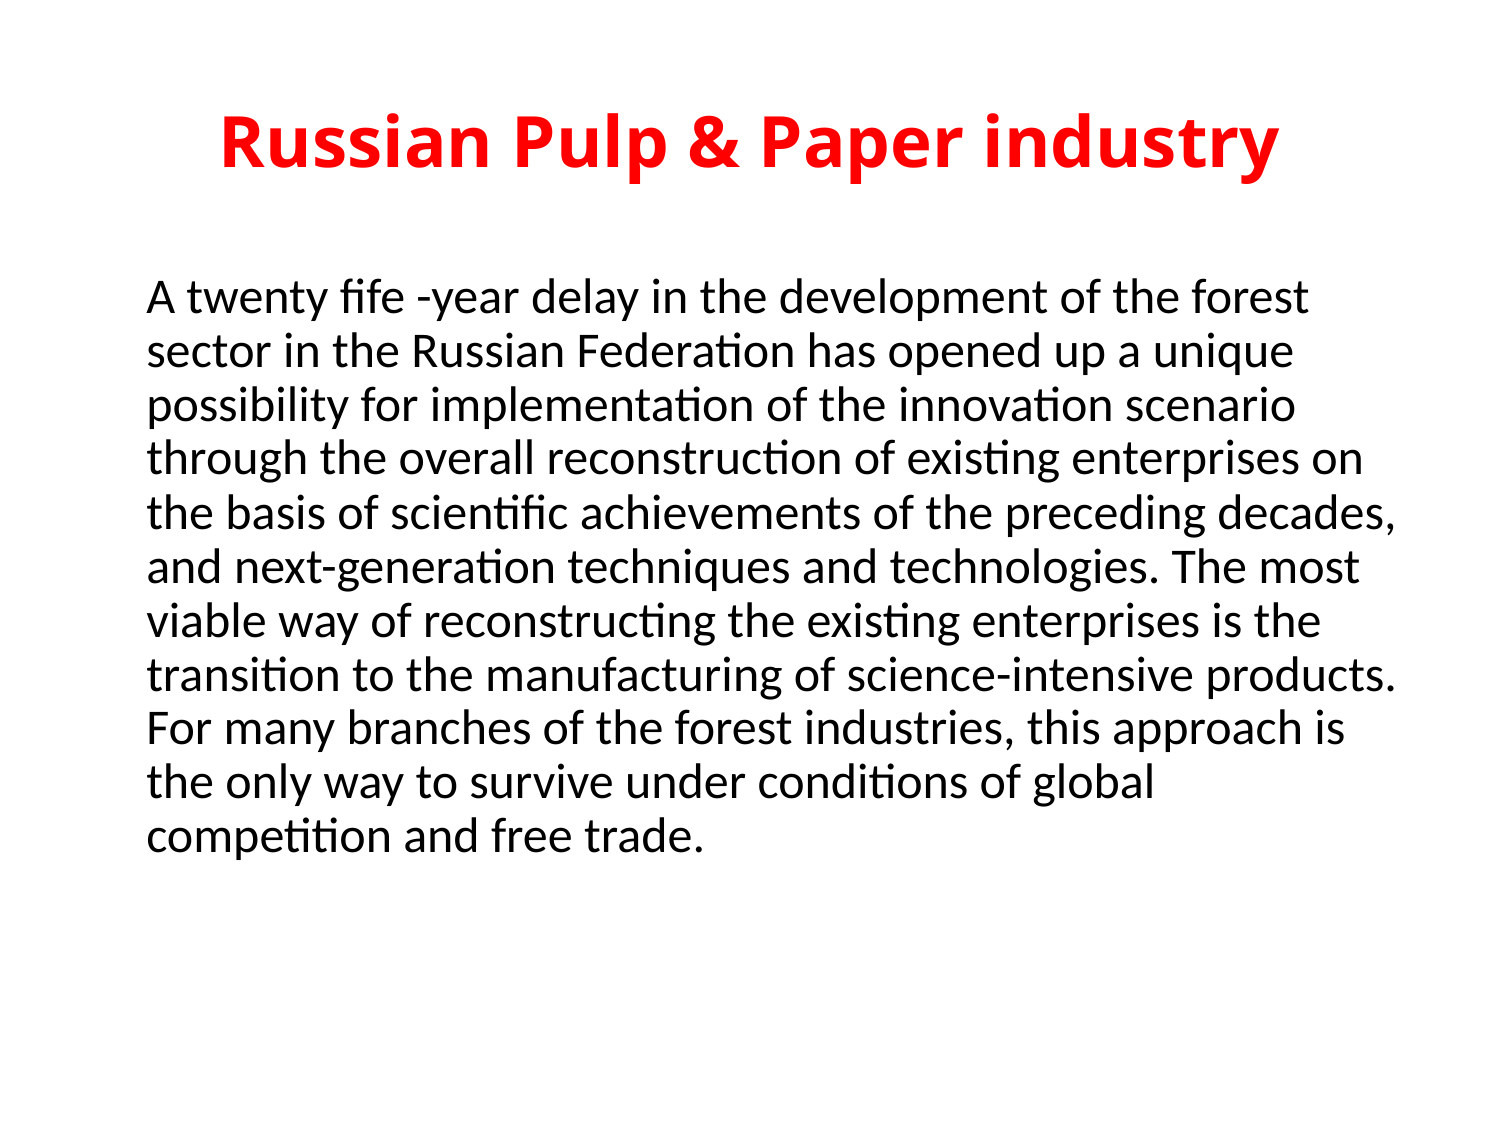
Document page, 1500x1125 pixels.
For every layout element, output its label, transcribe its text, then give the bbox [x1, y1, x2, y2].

title Russian Pulp & Paper industry [75, 45, 1425, 233]
list A twenty fife -year delay in the development of the forest sector in the Russian Federation has opened up a unique possibility for implementation of the innovation scenario through the overall reconstruction of existing enterprises on the basis of scientific achievements of the preceding decades, and next-generation techniques and technologies. The most viable way of reconstructing the existing enterprises is the transition to the manufacturing of science-intensive products. For many branches of the forest industries, this approach is the only way to survive under conditions of global competition and free trade. [75, 262, 1425, 1005]
